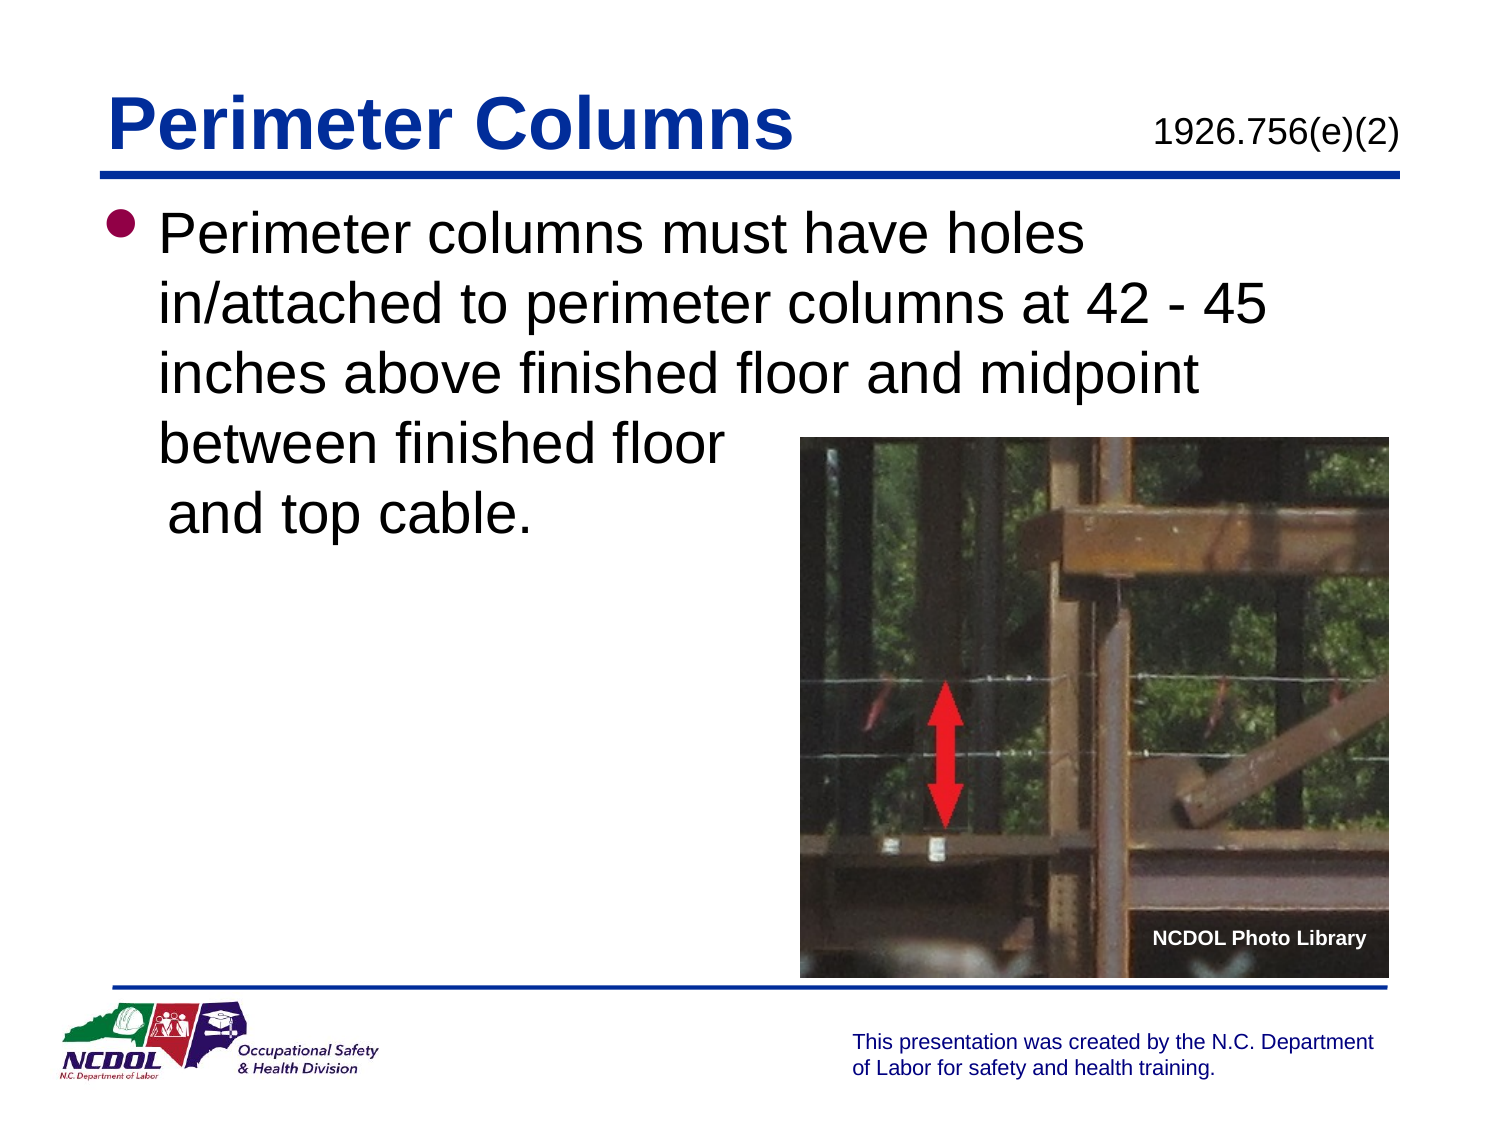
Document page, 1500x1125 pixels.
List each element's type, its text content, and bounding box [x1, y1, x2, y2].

list Perimeter columns must have holes in/attached to perimeter columns at 42 - 45 inches above finished floor and midpoint between finished floor and top cable. [87, 187, 1389, 925]
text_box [799, 437, 1389, 979]
text_box 1926.756(e)(2) [1138, 99, 1416, 160]
picture [50, 992, 388, 1090]
title Perimeter Columns [99, 75, 1400, 166]
